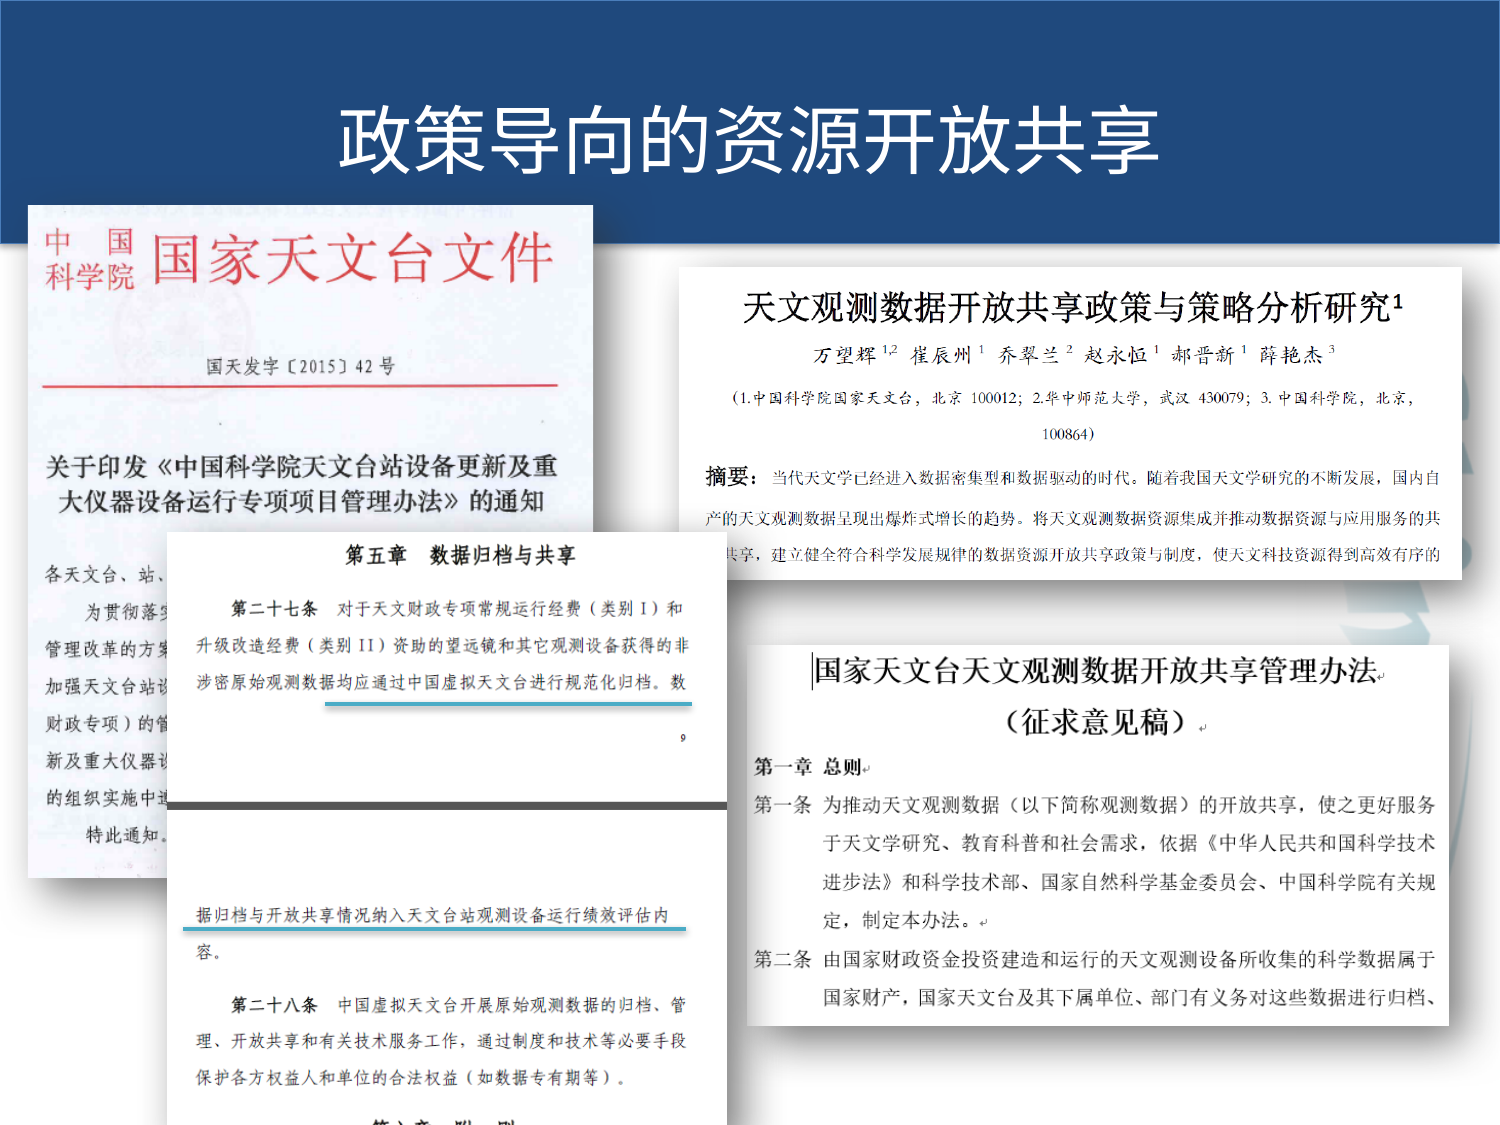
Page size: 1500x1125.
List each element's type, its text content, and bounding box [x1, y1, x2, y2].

picture [27, 205, 1462, 1125]
picture [746, 644, 1449, 1026]
title 政策导向的资源开放共享 [75, 45, 1425, 233]
